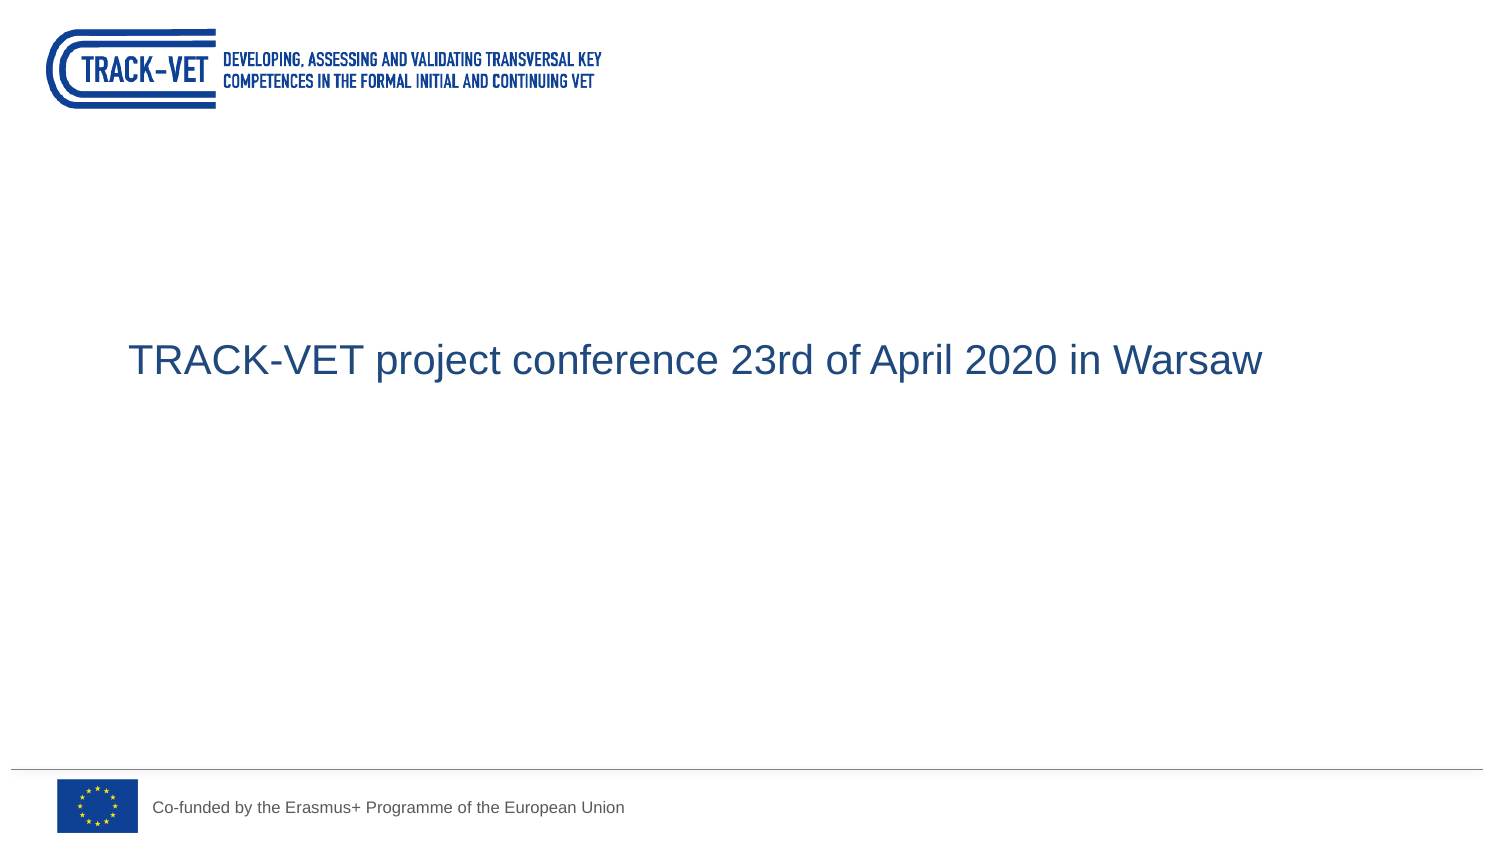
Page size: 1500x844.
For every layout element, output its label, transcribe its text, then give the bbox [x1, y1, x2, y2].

picture [46, 28, 602, 109]
picture [57, 779, 138, 833]
text_box TRACK-VET project conference 23rd of April 2020 in Warsaw [113, 175, 1300, 391]
